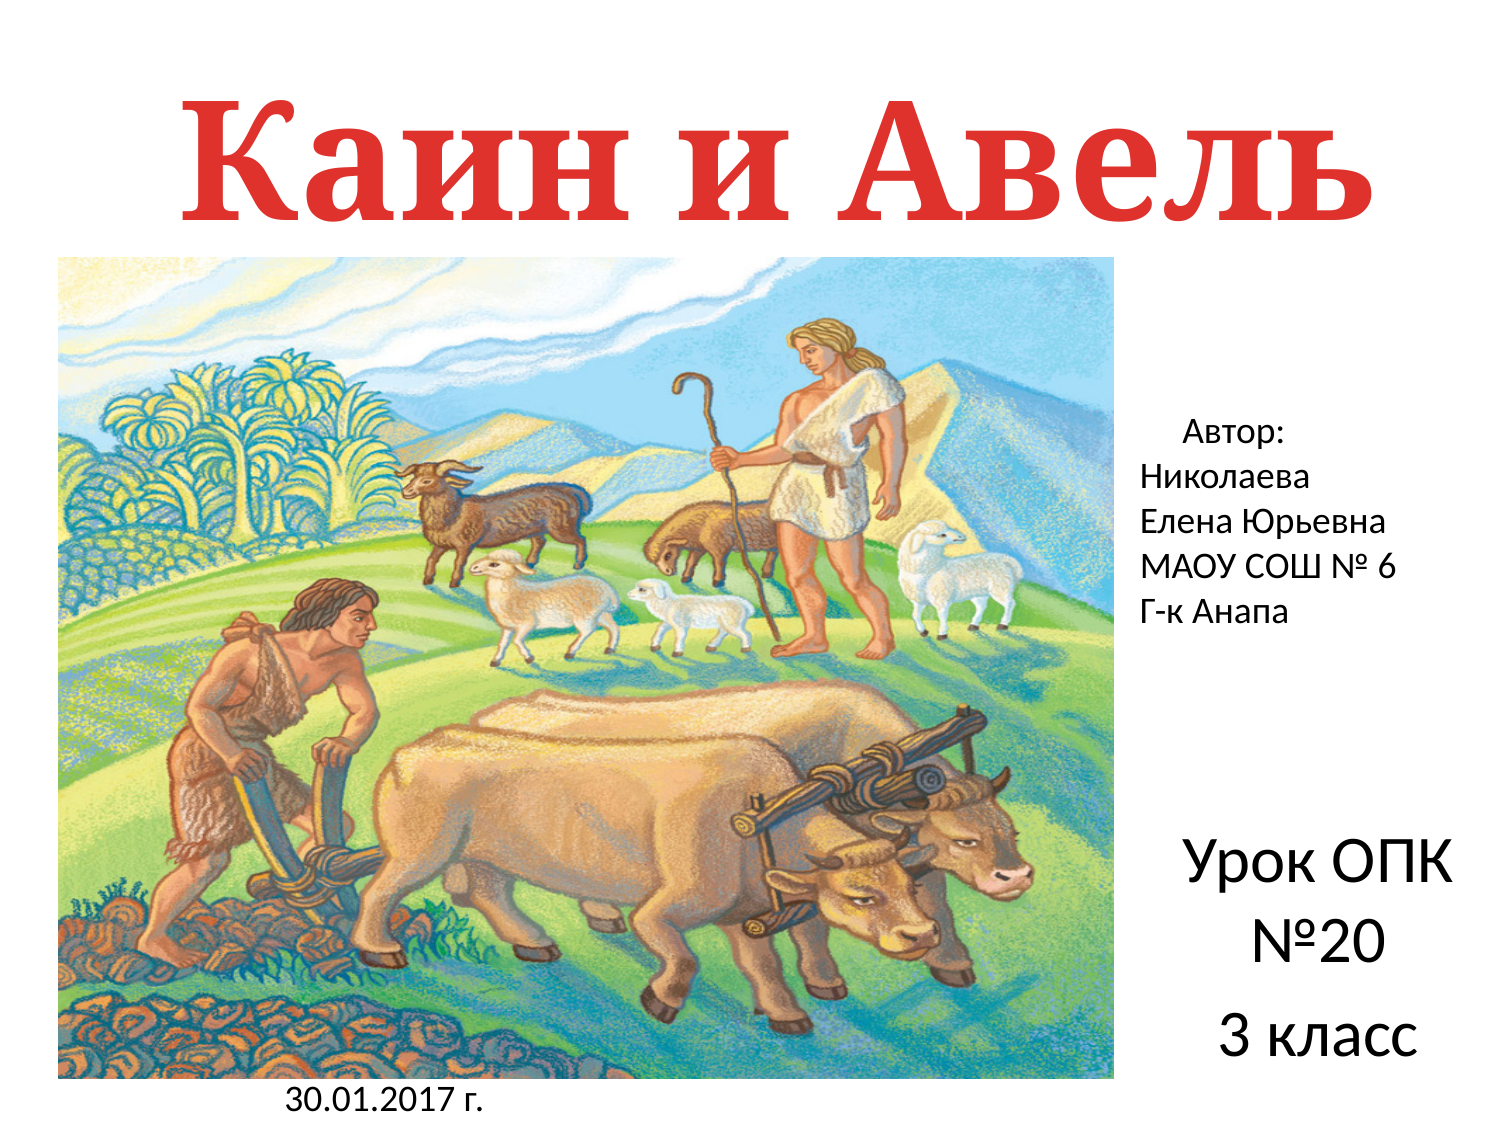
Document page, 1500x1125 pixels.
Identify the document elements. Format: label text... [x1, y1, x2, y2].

subtitle Урок ОПК №20 3 класс [1136, 808, 1500, 1125]
text_box Каин и Авель [164, 46, 1500, 262]
picture [58, 257, 1114, 1079]
text_box Автор: Николаева Елена Юрьевна МАОУ СОШ № 6 Г-к Анапа [1125, 398, 1430, 639]
text_box 30.01.2017 г. [269, 1088, 502, 1125]
